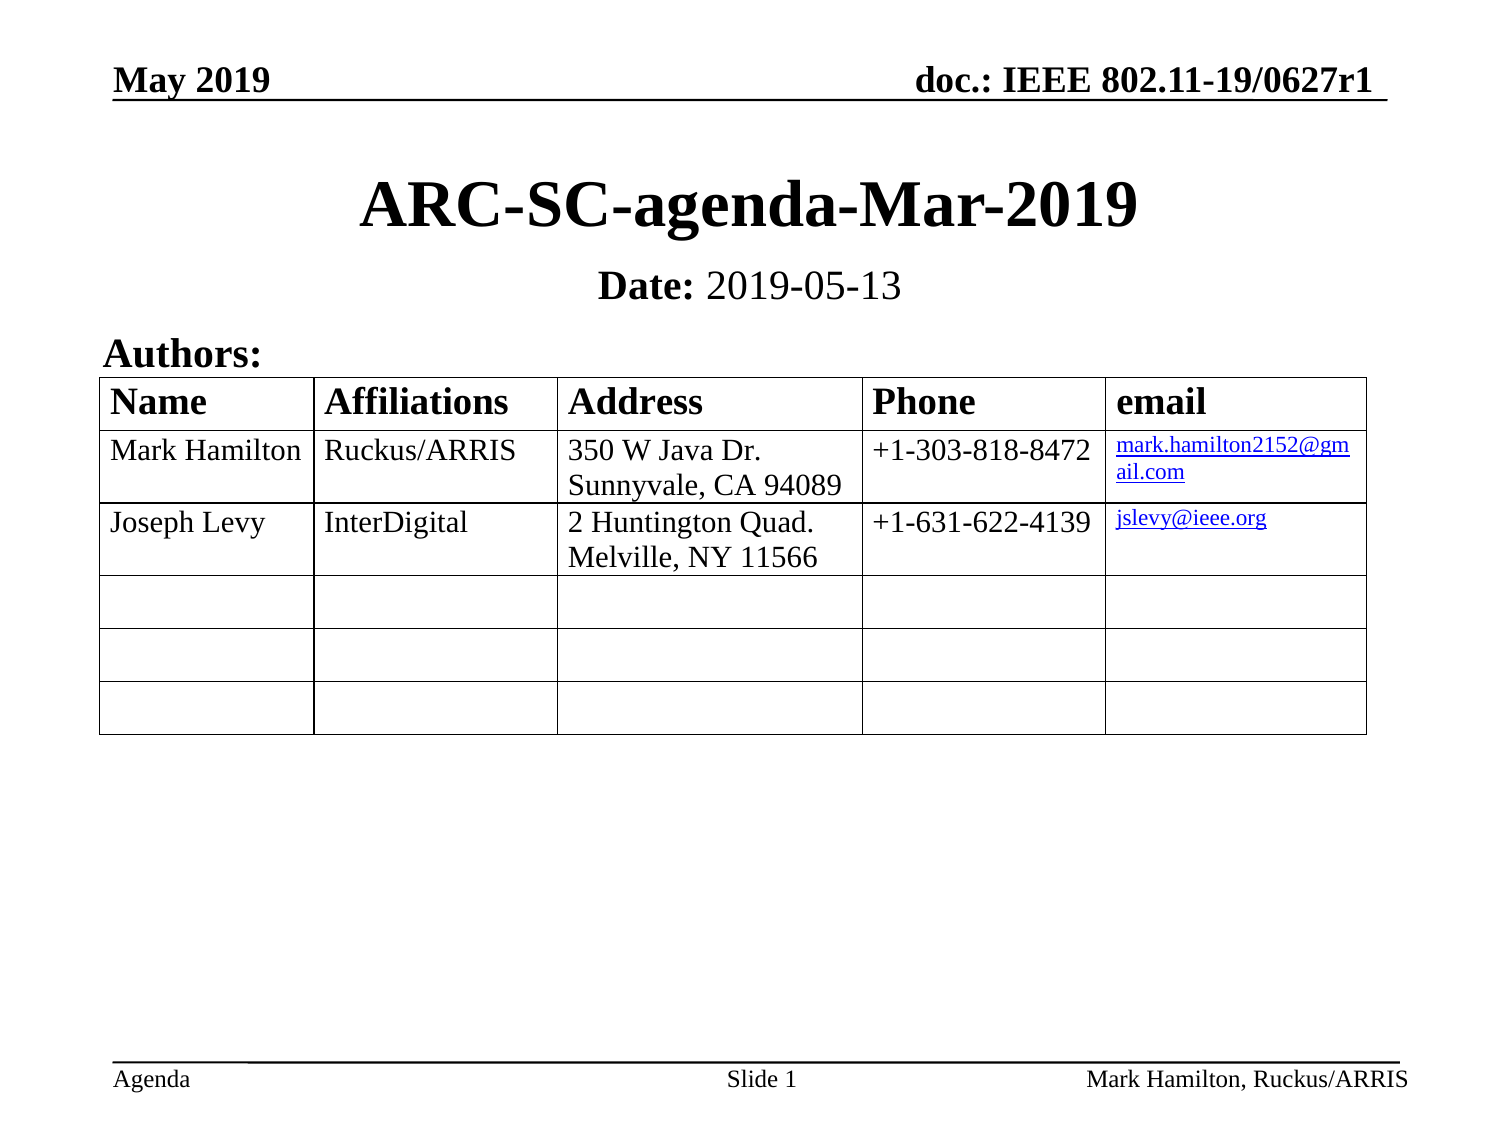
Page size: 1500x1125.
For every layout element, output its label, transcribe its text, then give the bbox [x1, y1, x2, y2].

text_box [85, 377, 1396, 856]
list Date: 2019-05-13 [112, 249, 1388, 313]
text_box Authors: [87, 318, 325, 375]
title ARC-SC-agenda-Mar-2019 [112, 112, 1388, 249]
